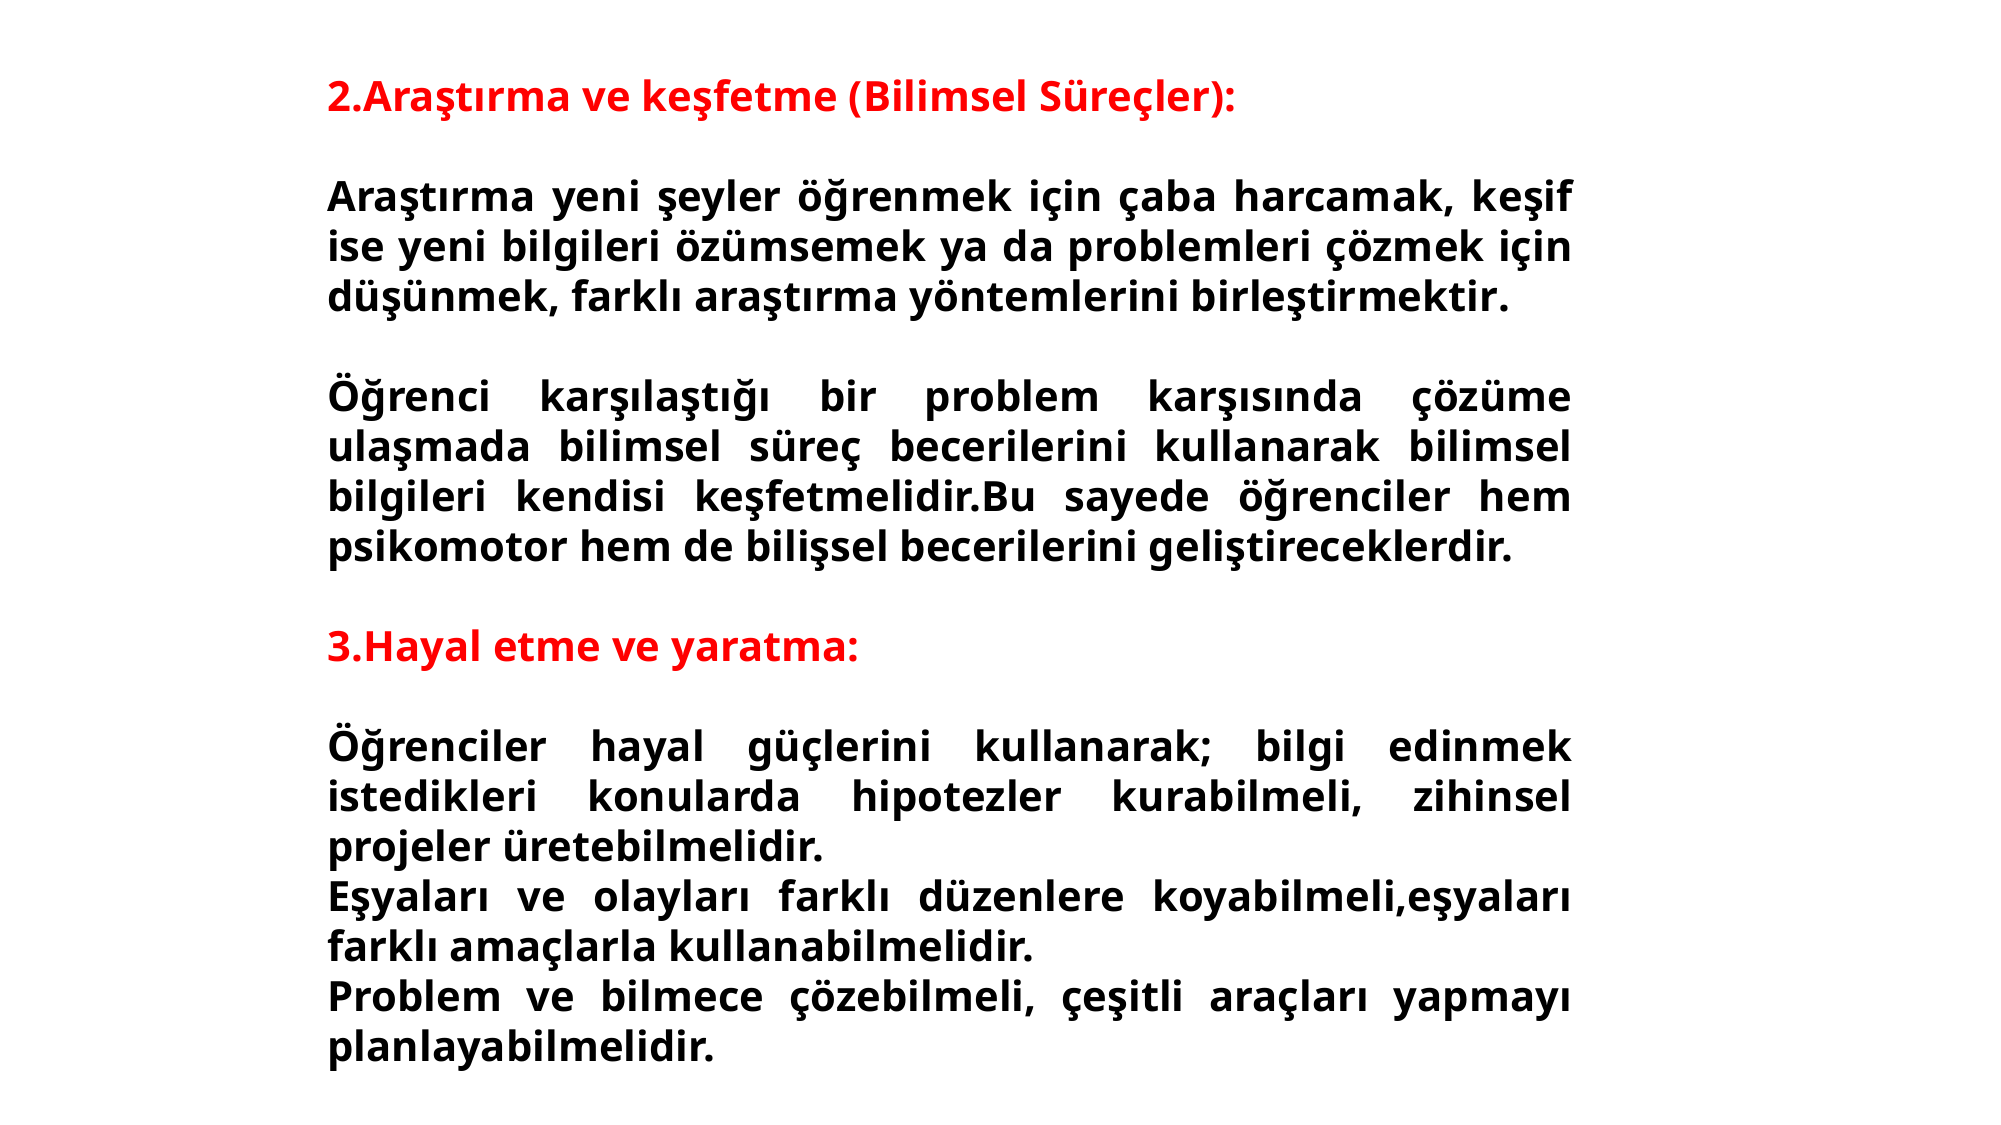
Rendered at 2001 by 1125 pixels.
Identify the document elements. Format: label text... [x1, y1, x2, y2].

text_box 2.Araştırma ve keşfetme (Bilimsel Süreçler): Araştırma yeni şeyler öğrenmek için çaba harcamak, keşif ise yeni bilgileri özümsemek ya da problemleri çözmek için düşünmek, farklı araştırma yöntemlerini birleştirmektir. Öğrenci karşılaştığı bir problem karşısında çözüme ulaşmada bilimsel süreç becerilerini kullanarak bilimsel bilgileri kendisi keşfetmelidir.Bu sayede öğrenciler hem psikomotor hem de bilişsel becerilerini geliştireceklerdir. 3.Hayal etme ve yaratma: Öğrenciler hayal güçlerini kullanarak; bilgi edinmek istedikleri konularda hipotezler kurabilmeli, zihinsel projeler üretebilmelidir. Eşyaları ve olayları farklı düzenlere koyabilmeli,eşyaları farklı amaçlarla kullanabilmelidir. Problem ve bilmece çözebilmeli, çeşitli araçları yapmayı planlayabilmelidir. [312, 62, 1588, 1078]
